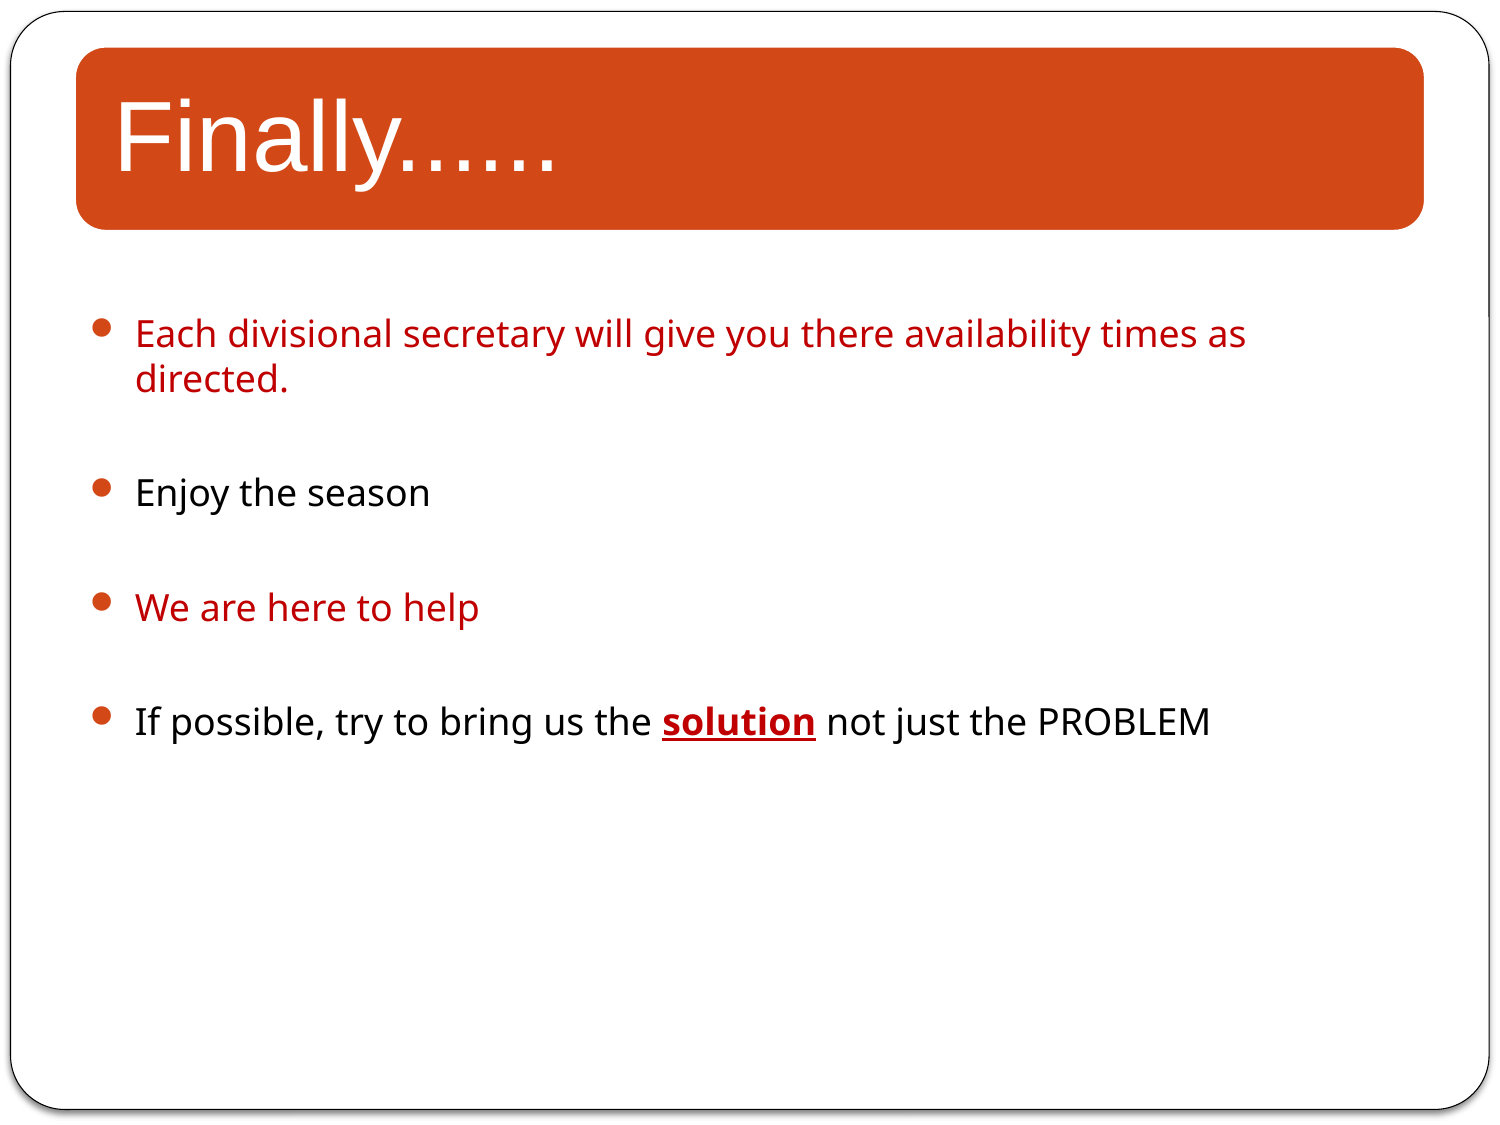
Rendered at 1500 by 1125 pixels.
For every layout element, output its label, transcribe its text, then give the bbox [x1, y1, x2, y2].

list Each divisional secretary will give you there availability times as directed. Enjoy the season We are here to help If possible, try to bring us the solution not just the PROBLEM [75, 302, 1425, 1076]
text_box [74, 44, 1426, 233]
